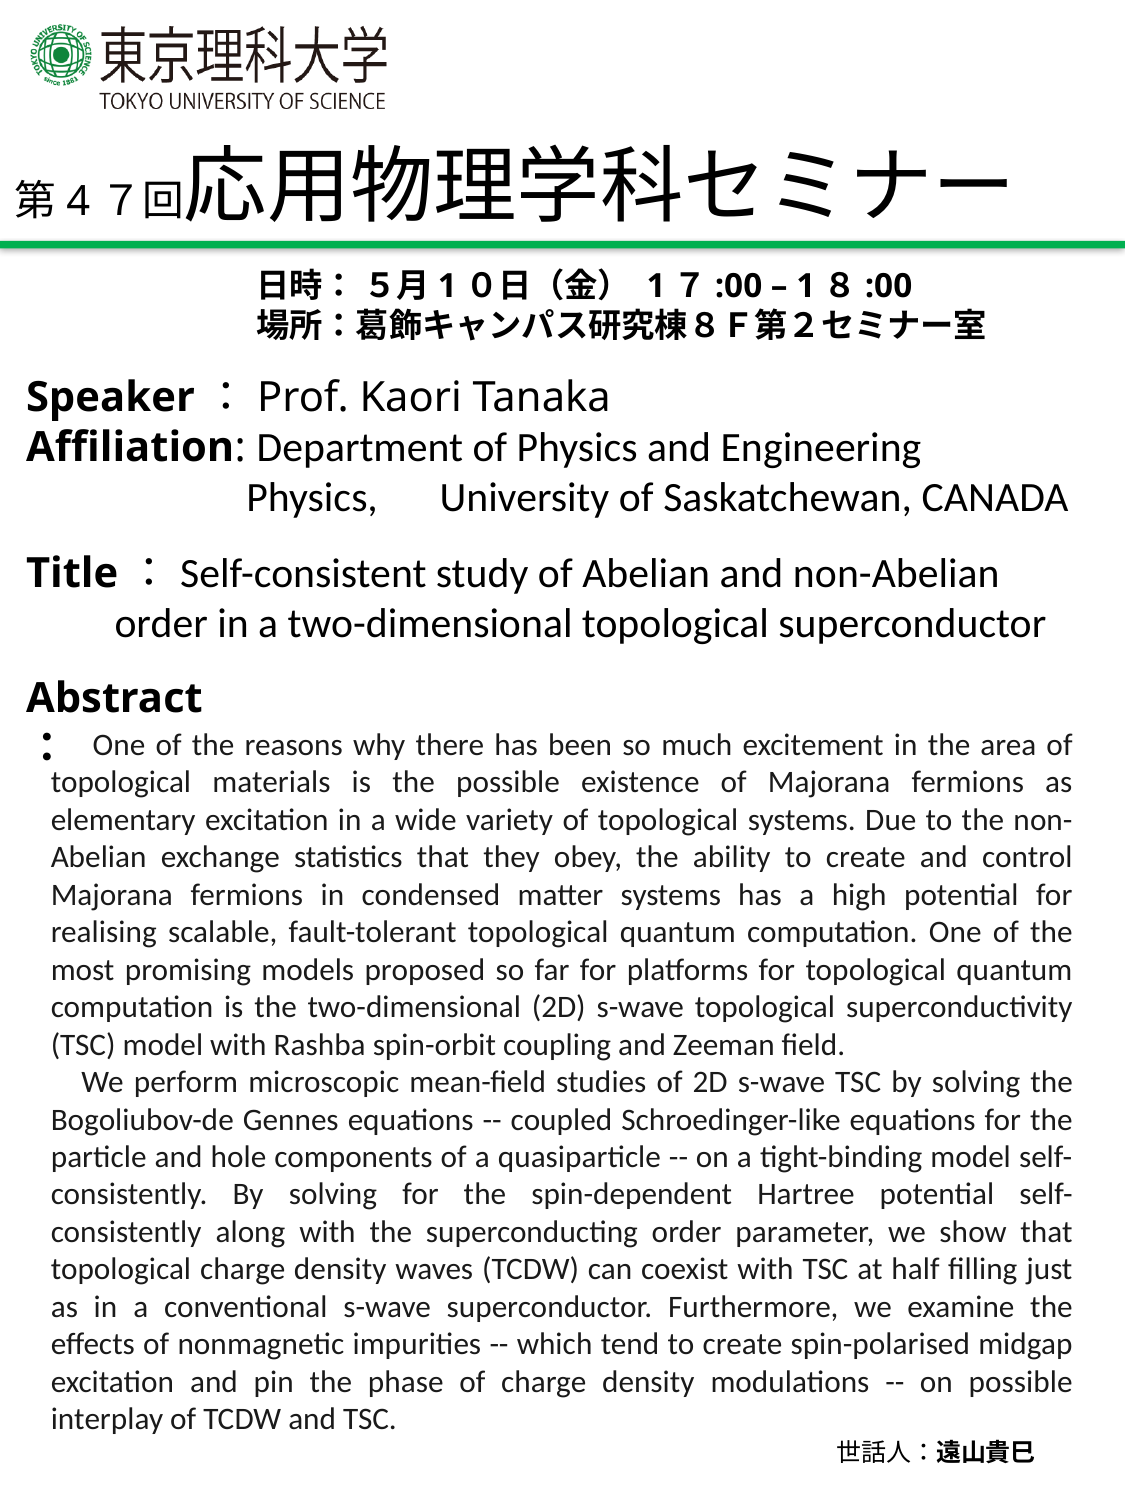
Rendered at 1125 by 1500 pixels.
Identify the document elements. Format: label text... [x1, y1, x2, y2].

text_box One of the reasons why there has been so much excitement in the area of topological materials is the possible existence of Majorana fermions as elementary excitation in a wide variety of topological systems. Due to the non-Abelian exchange statistics that they obey, the ability to create and control Majorana fermions in condensed matter systems has a high potential for realising scalable, fault-tolerant topological quantum computation. One of the most promising models proposed so far for platforms for topological quantum computation is the two-dimensional (2D) s-wave topological superconductivity (TSC) model with Rashba spin-orbit coupling and Zeeman field. We perform microscopic mean-field studies of 2D s-wave TSC by solving the Bogoliubov-de Gennes equations -- coupled Schroedinger-like equations for the particle and hole components of a quasiparticle -- on a tight-binding model self-consistently. By solving for the spin-dependent Hartree potential self-consistently along with the superconducting order parameter, we show that topological charge density waves (TCDW) can coexist with TSC at half filling just as in a conventional s-wave superconductor. Furthermore, we examine the effects of nonmagnetic impurities -- which tend to create spin-polarised midgap excitation and pin the phase of charge density modulations -- on possible interplay of TCDW and TSC. [36, 716, 1089, 1443]
picture [0, 9, 389, 117]
text_box Abstract： [11, 663, 242, 778]
text_box Title：Self-consistent study of Abelian and non-Abelian order in a two-dimensional topological superconductor [11, 538, 1089, 654]
text_box 日時： ５月1０日（金） 1７:00 – 1８:00 場所：葛飾キャンパス研究棟８Ｆ第２セミナー室 [241, 257, 1044, 337]
text_box 第4７回応用物理学科セミナー [0, 124, 1125, 240]
text_box 世話人：遠山貴巳 [821, 1428, 1052, 1474]
text_box [0, 240, 1125, 249]
text_box Speaker：Prof. Kaori Tanaka Affiliation: Department of Physics and Engineering Physics, University of Saskatchewan, CANADA [11, 337, 1112, 528]
